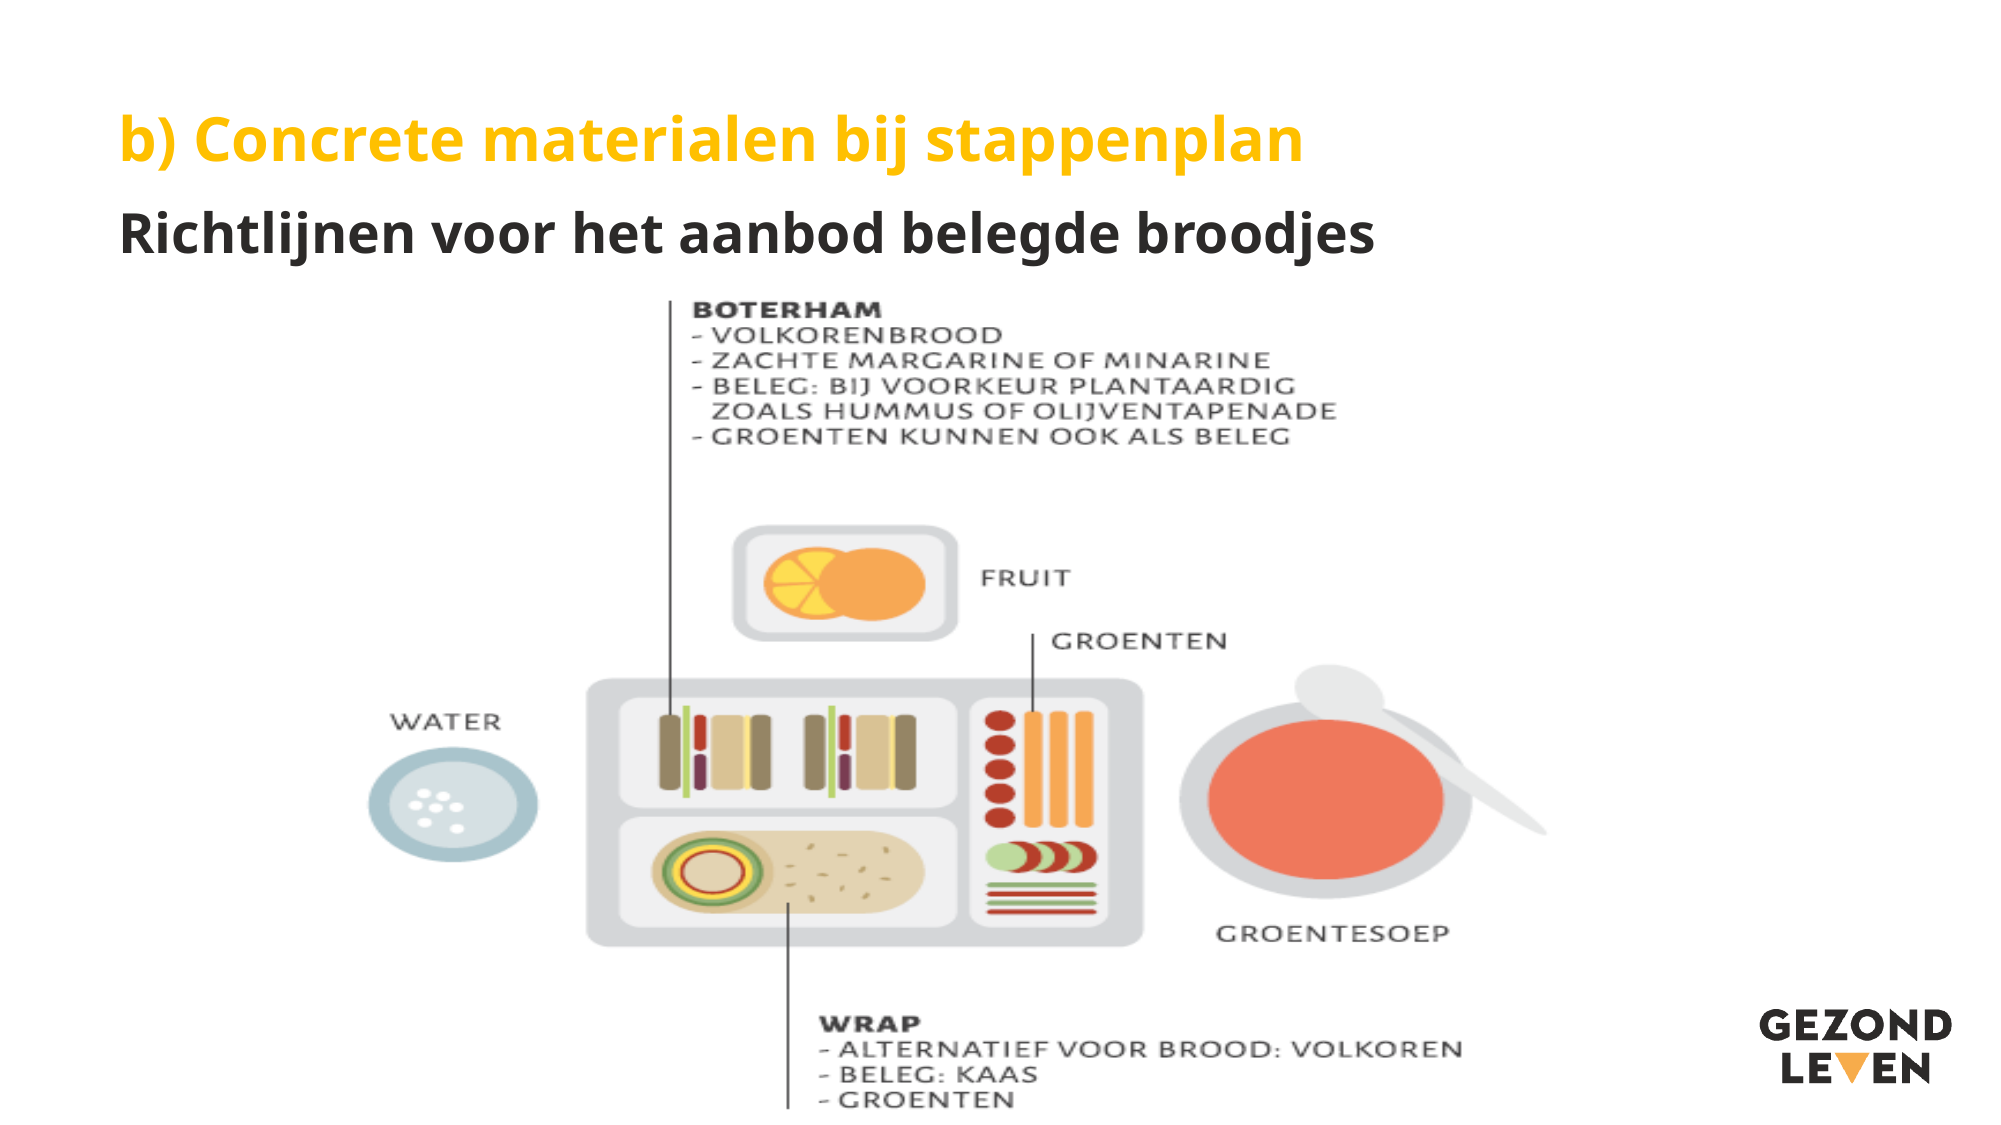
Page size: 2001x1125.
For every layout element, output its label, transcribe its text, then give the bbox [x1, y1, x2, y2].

picture [268, 276, 1584, 1125]
text_box Richtlijnen voor het aanbod belegde broodjes [118, 198, 1922, 290]
text_box b) Concrete materialen bij stappenplan [118, 100, 1922, 160]
picture [1759, 1008, 1952, 1084]
